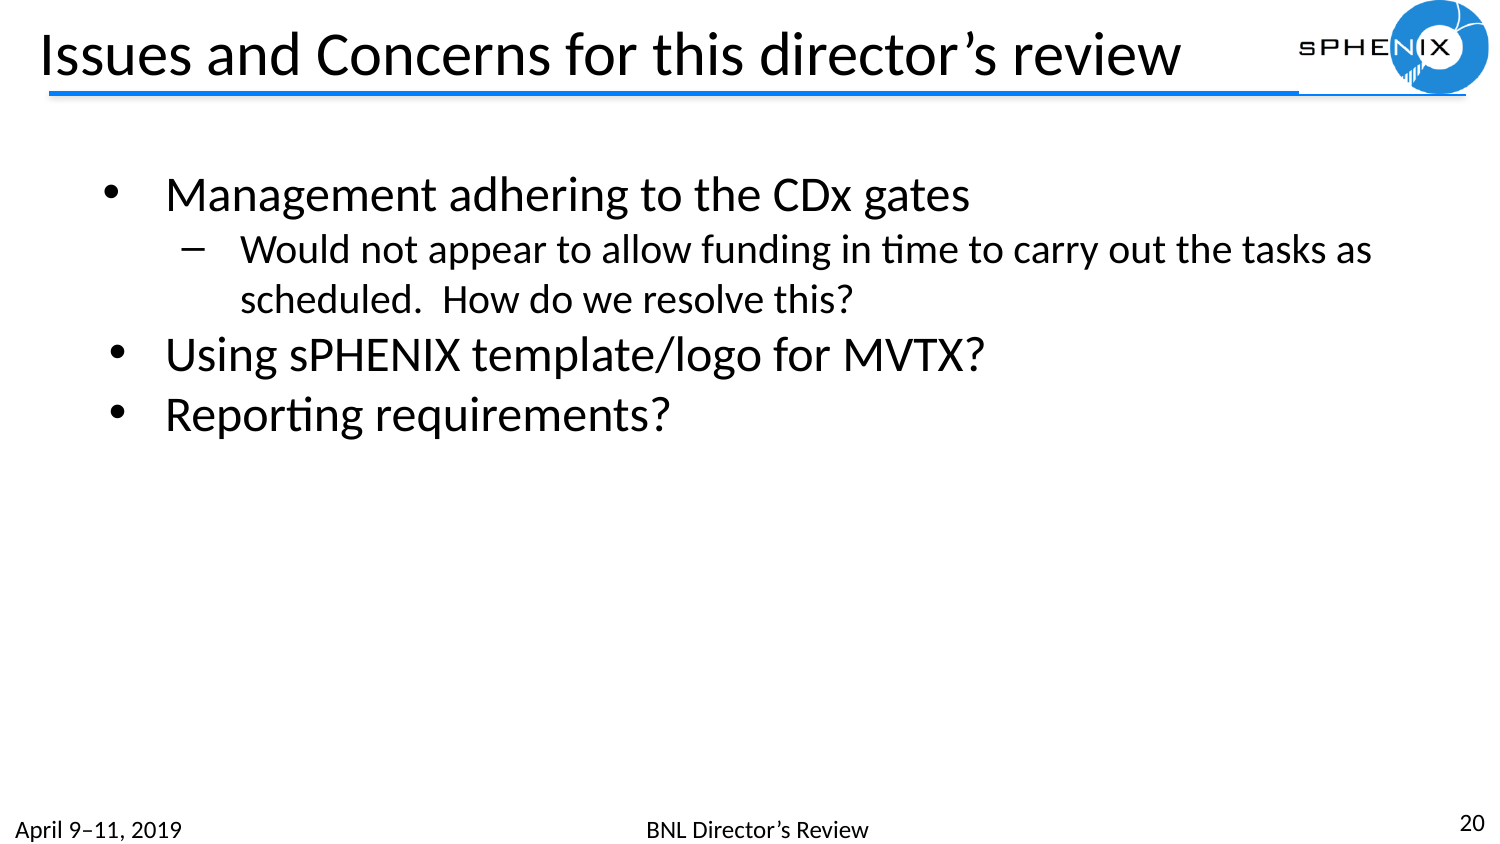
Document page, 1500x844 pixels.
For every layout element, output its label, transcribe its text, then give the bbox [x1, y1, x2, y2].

picture [1299, 0, 1489, 94]
title Issues and Concerns for this director’s review [24, 4, 1425, 97]
list Management adhering to the CDx gates Would not appear to allow funding in time to carry out the tasks as scheduled. How do we resolve this? Using sPHENIX template/logo for MVTX? Reporting requirements? [75, 153, 1425, 808]
slide_number ‹#› [1412, 798, 1500, 844]
